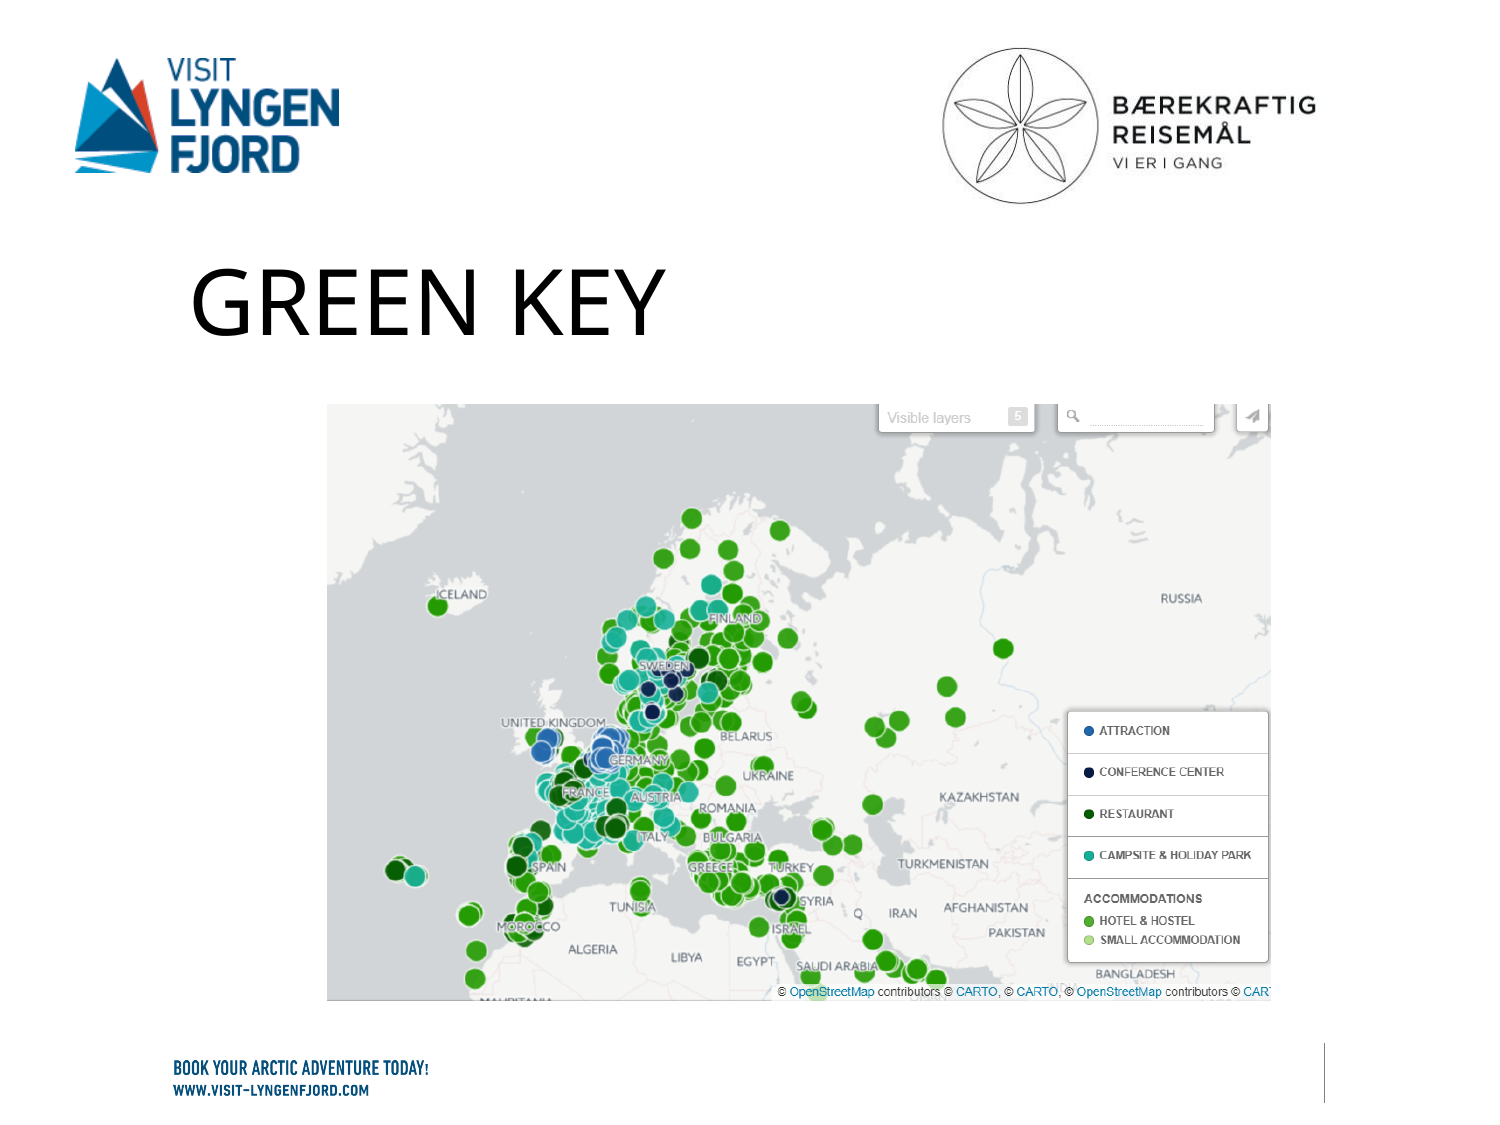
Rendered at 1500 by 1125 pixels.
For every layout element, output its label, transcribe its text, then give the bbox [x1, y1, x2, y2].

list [327, 404, 1272, 1006]
picture [75, 58, 339, 173]
picture [173, 1060, 428, 1096]
title Green Key [173, 205, 1425, 393]
picture [860, 31, 1451, 222]
